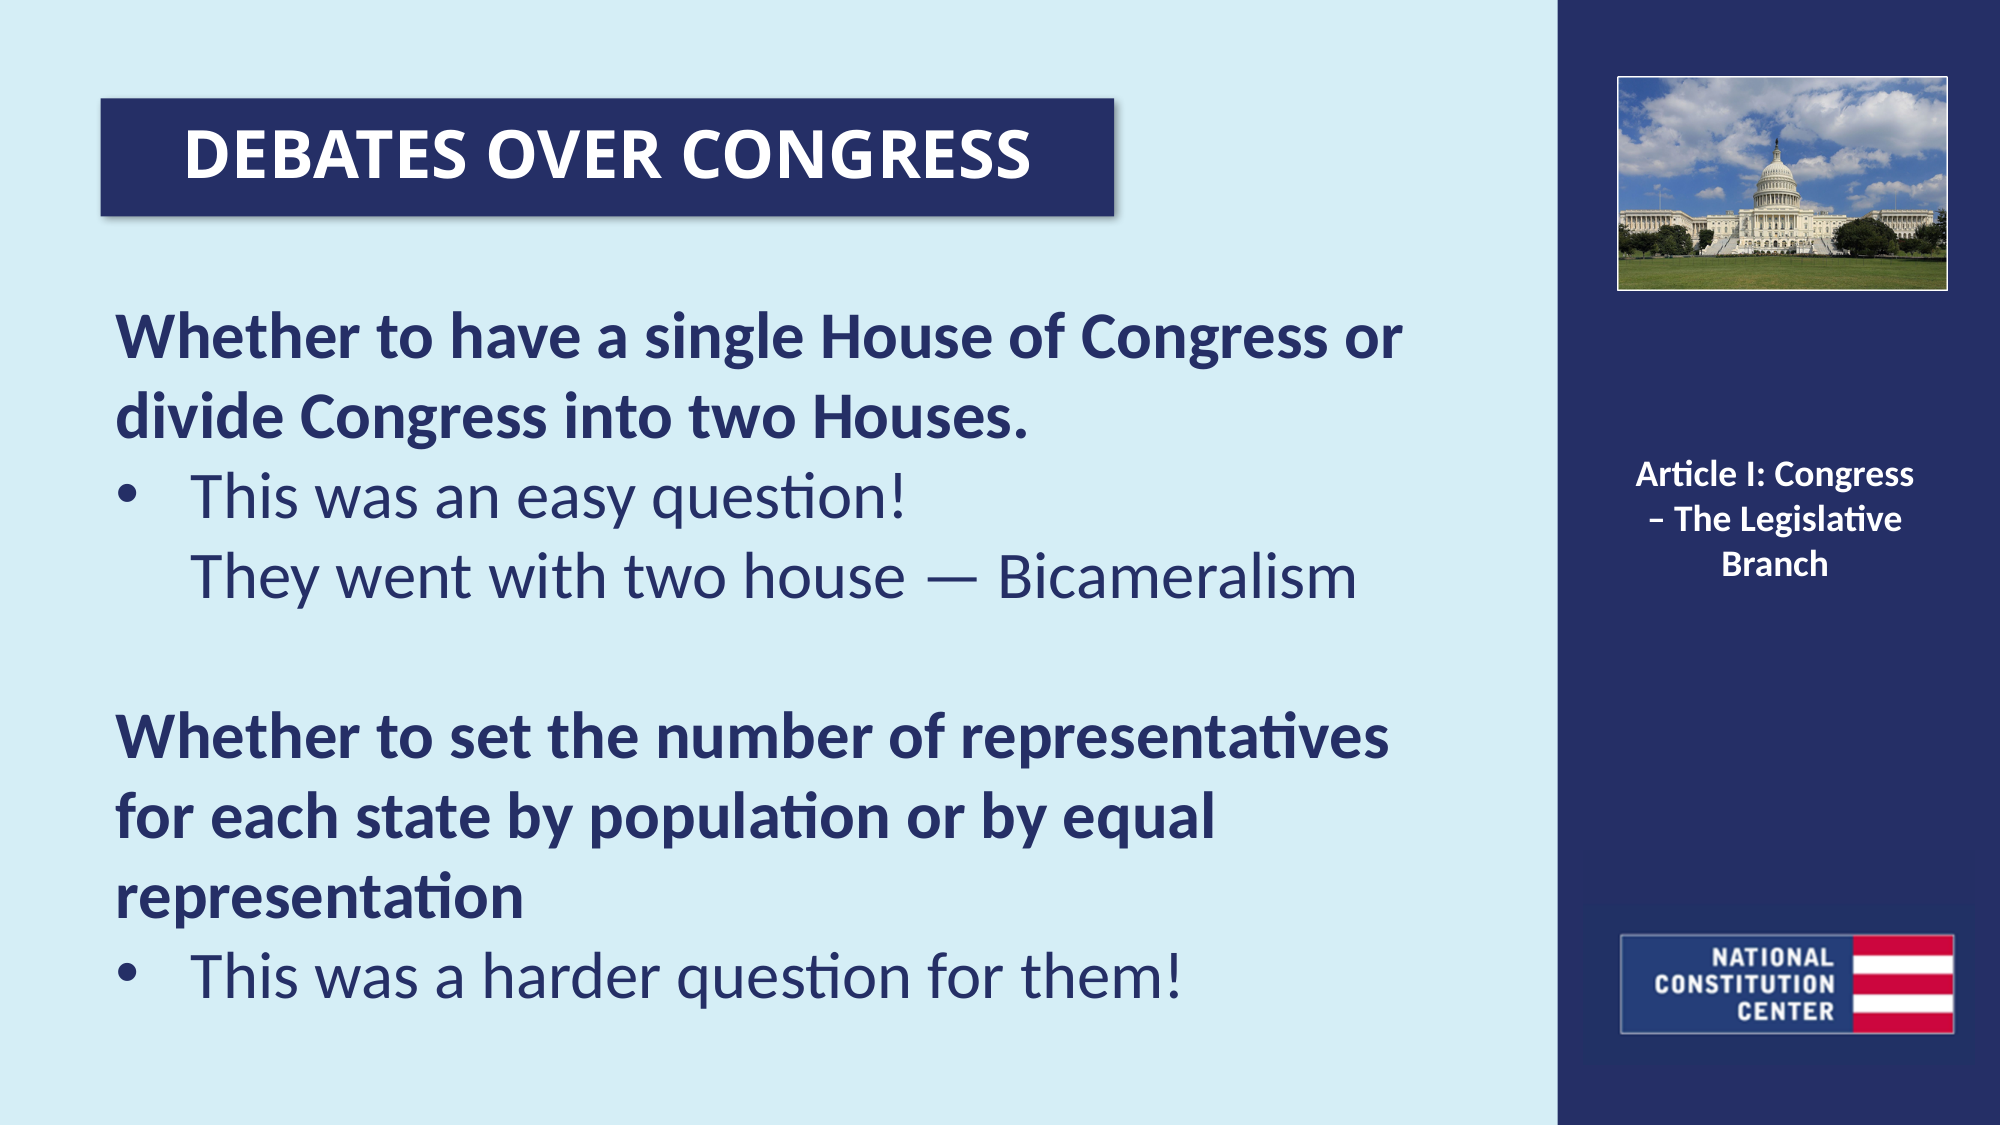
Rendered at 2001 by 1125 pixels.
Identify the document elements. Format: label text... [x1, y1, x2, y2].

text_box Whether to have a single House of Congress or divide Congress into two Houses. This was an easy question! They went with two house — Bicameralism Whether to set the number of representatives for each state by population or by equal representation This was a harder question for them! [100, 284, 1491, 1027]
picture [1583, 850, 1975, 1065]
text_box DEBATES OVER CONGRESS [100, 98, 1115, 217]
picture [1617, 76, 1948, 291]
